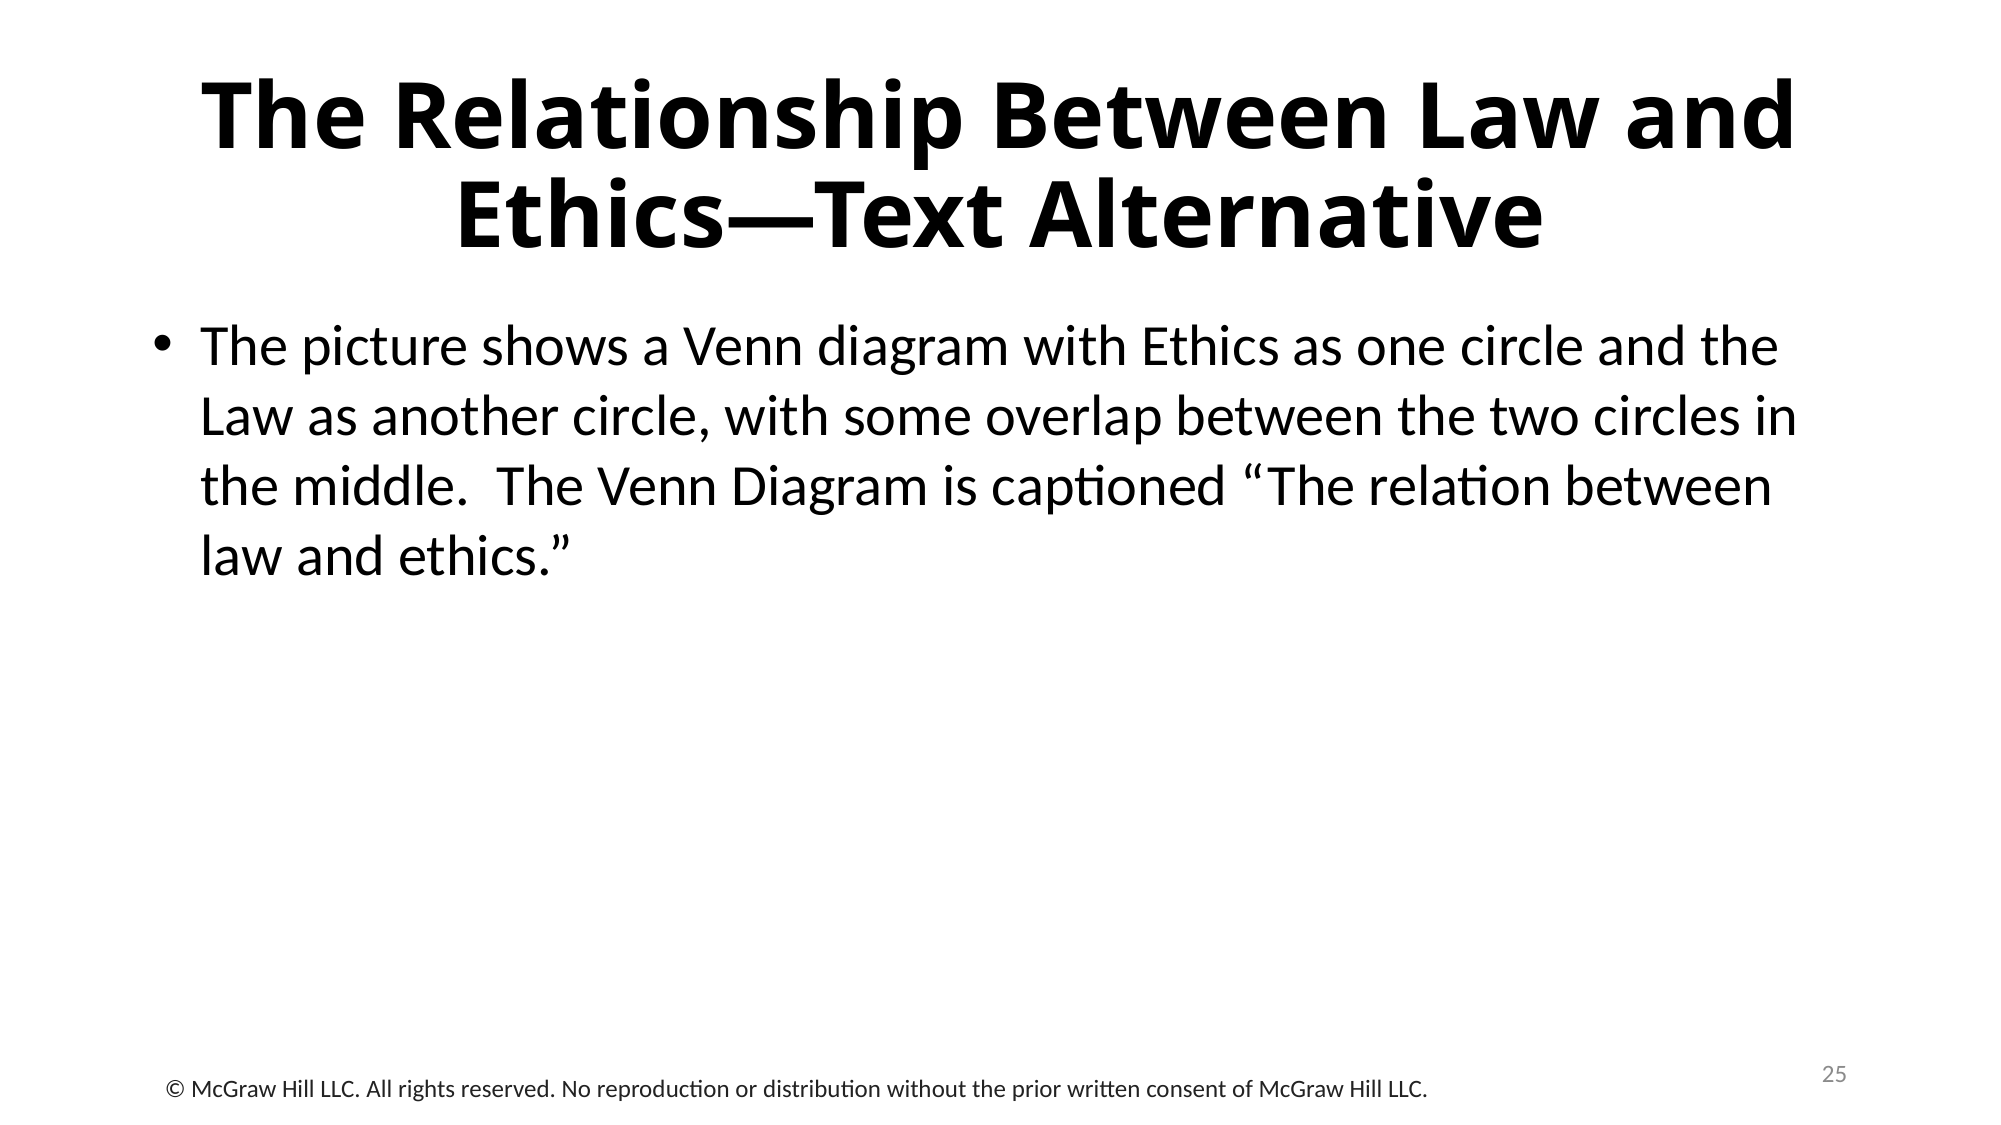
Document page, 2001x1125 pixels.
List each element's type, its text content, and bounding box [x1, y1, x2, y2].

list The picture shows a Venn diagram with Ethics as one circle and the Law as another circle, with some overlap between the two circles in the middle. The Venn Diagram is captioned “The relation between law and ethics.” [137, 299, 1863, 1014]
slide_number 25 [1782, 1042, 1863, 1103]
title The Relationship Between Law and Ethics—Text Alternative [137, 59, 1863, 278]
